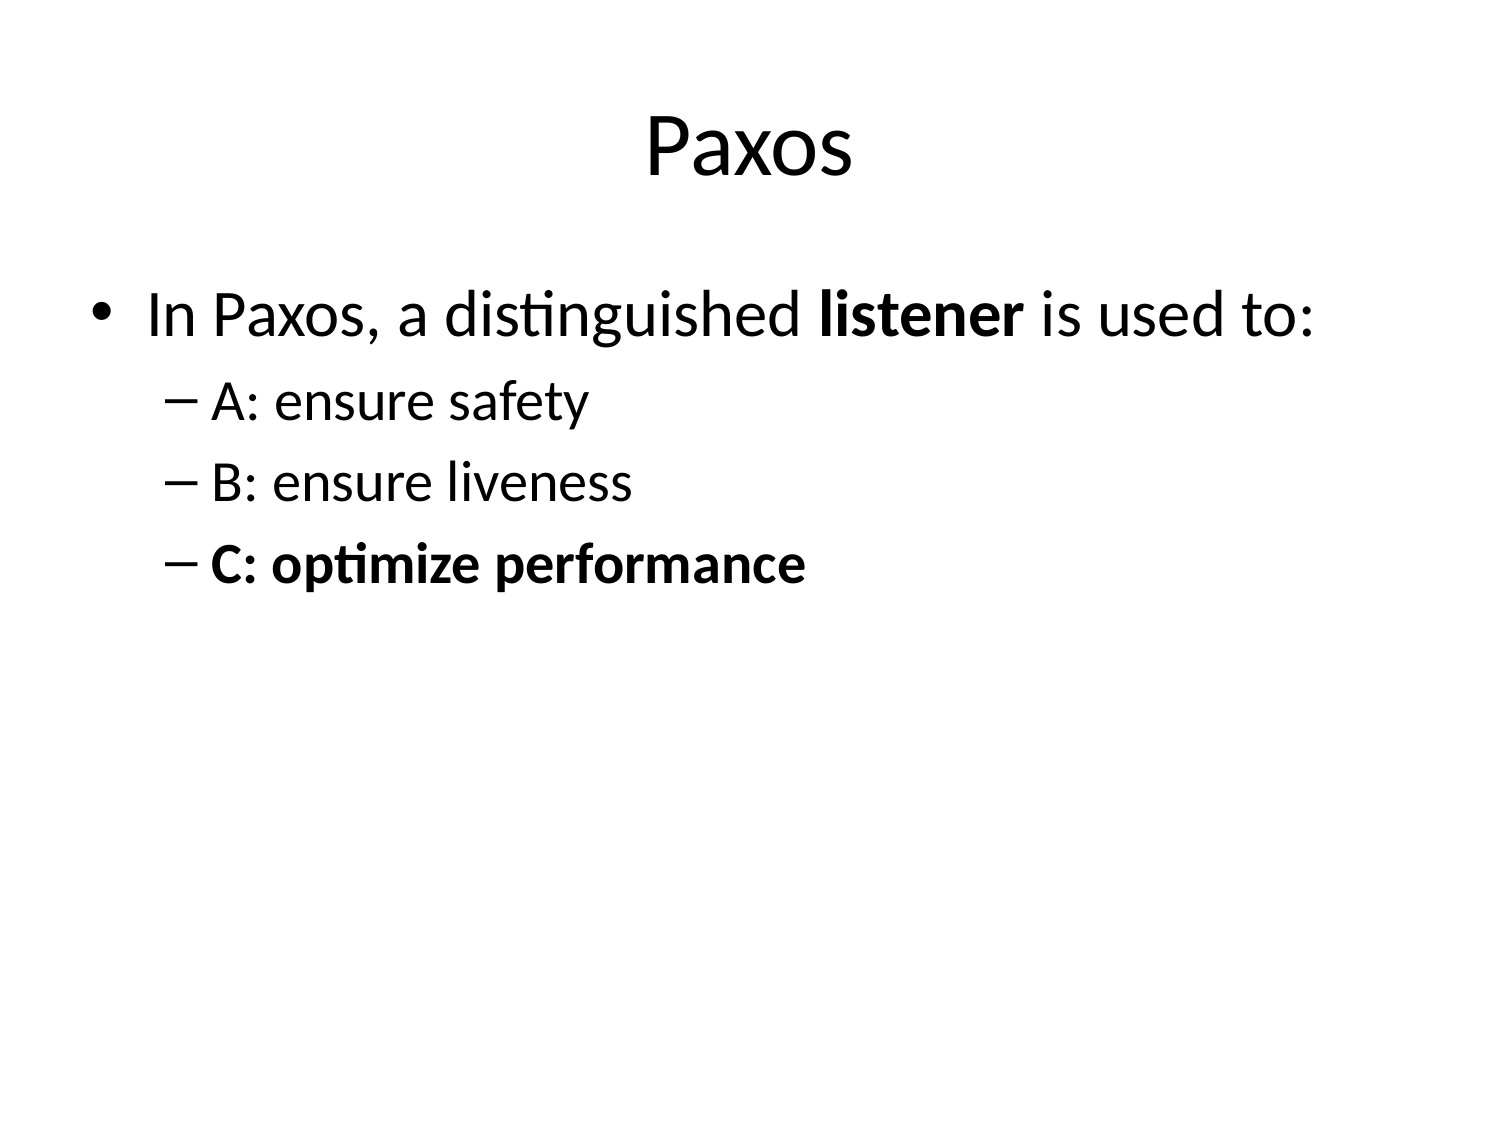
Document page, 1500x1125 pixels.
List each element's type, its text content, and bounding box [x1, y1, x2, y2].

title Paxos [75, 45, 1425, 233]
list In Paxos, a distinguished listener is used to: A: ensure safety B: ensure liveness C: optimize performance [75, 262, 1425, 1005]
